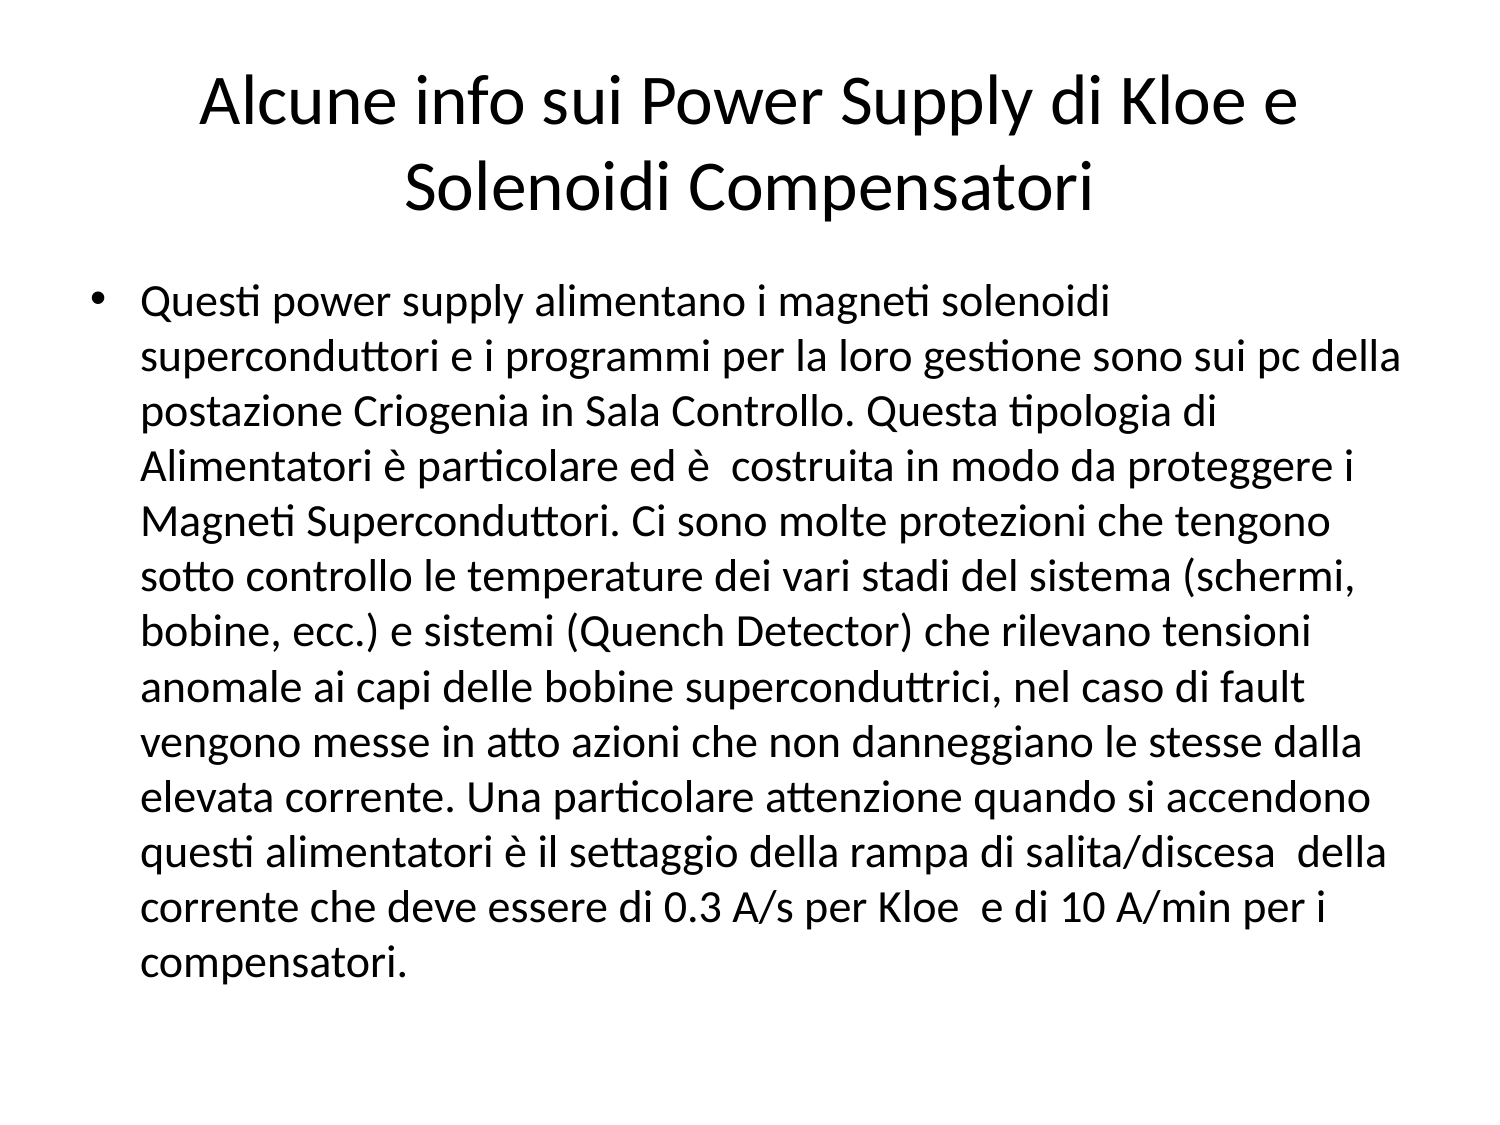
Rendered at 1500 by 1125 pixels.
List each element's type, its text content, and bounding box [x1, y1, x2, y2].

title Alcune info sui Power Supply di Kloe e Solenoidi Compensatori [75, 45, 1425, 233]
list Questi power supply alimentano i magneti solenoidi superconduttori e i programmi per la loro gestione sono sui pc della postazione Criogenia in Sala Controllo. Questa tipologia di Alimentatori è particolare ed è costruita in modo da proteggere i Magneti Superconduttori. Ci sono molte protezioni che tengono sotto controllo le temperature dei vari stadi del sistema (schermi, bobine, ecc.) e sistemi (Quench Detector) che rilevano tensioni anomale ai capi delle bobine superconduttrici, nel caso di fault vengono messe in atto azioni che non danneggiano le stesse dalla elevata corrente. Una particolare attenzione quando si accendono questi alimentatori è il settaggio della rampa di salita/discesa della corrente che deve essere di 0.3 A/s per Kloe e di 10 A/min per i compensatori. [75, 262, 1425, 1005]
